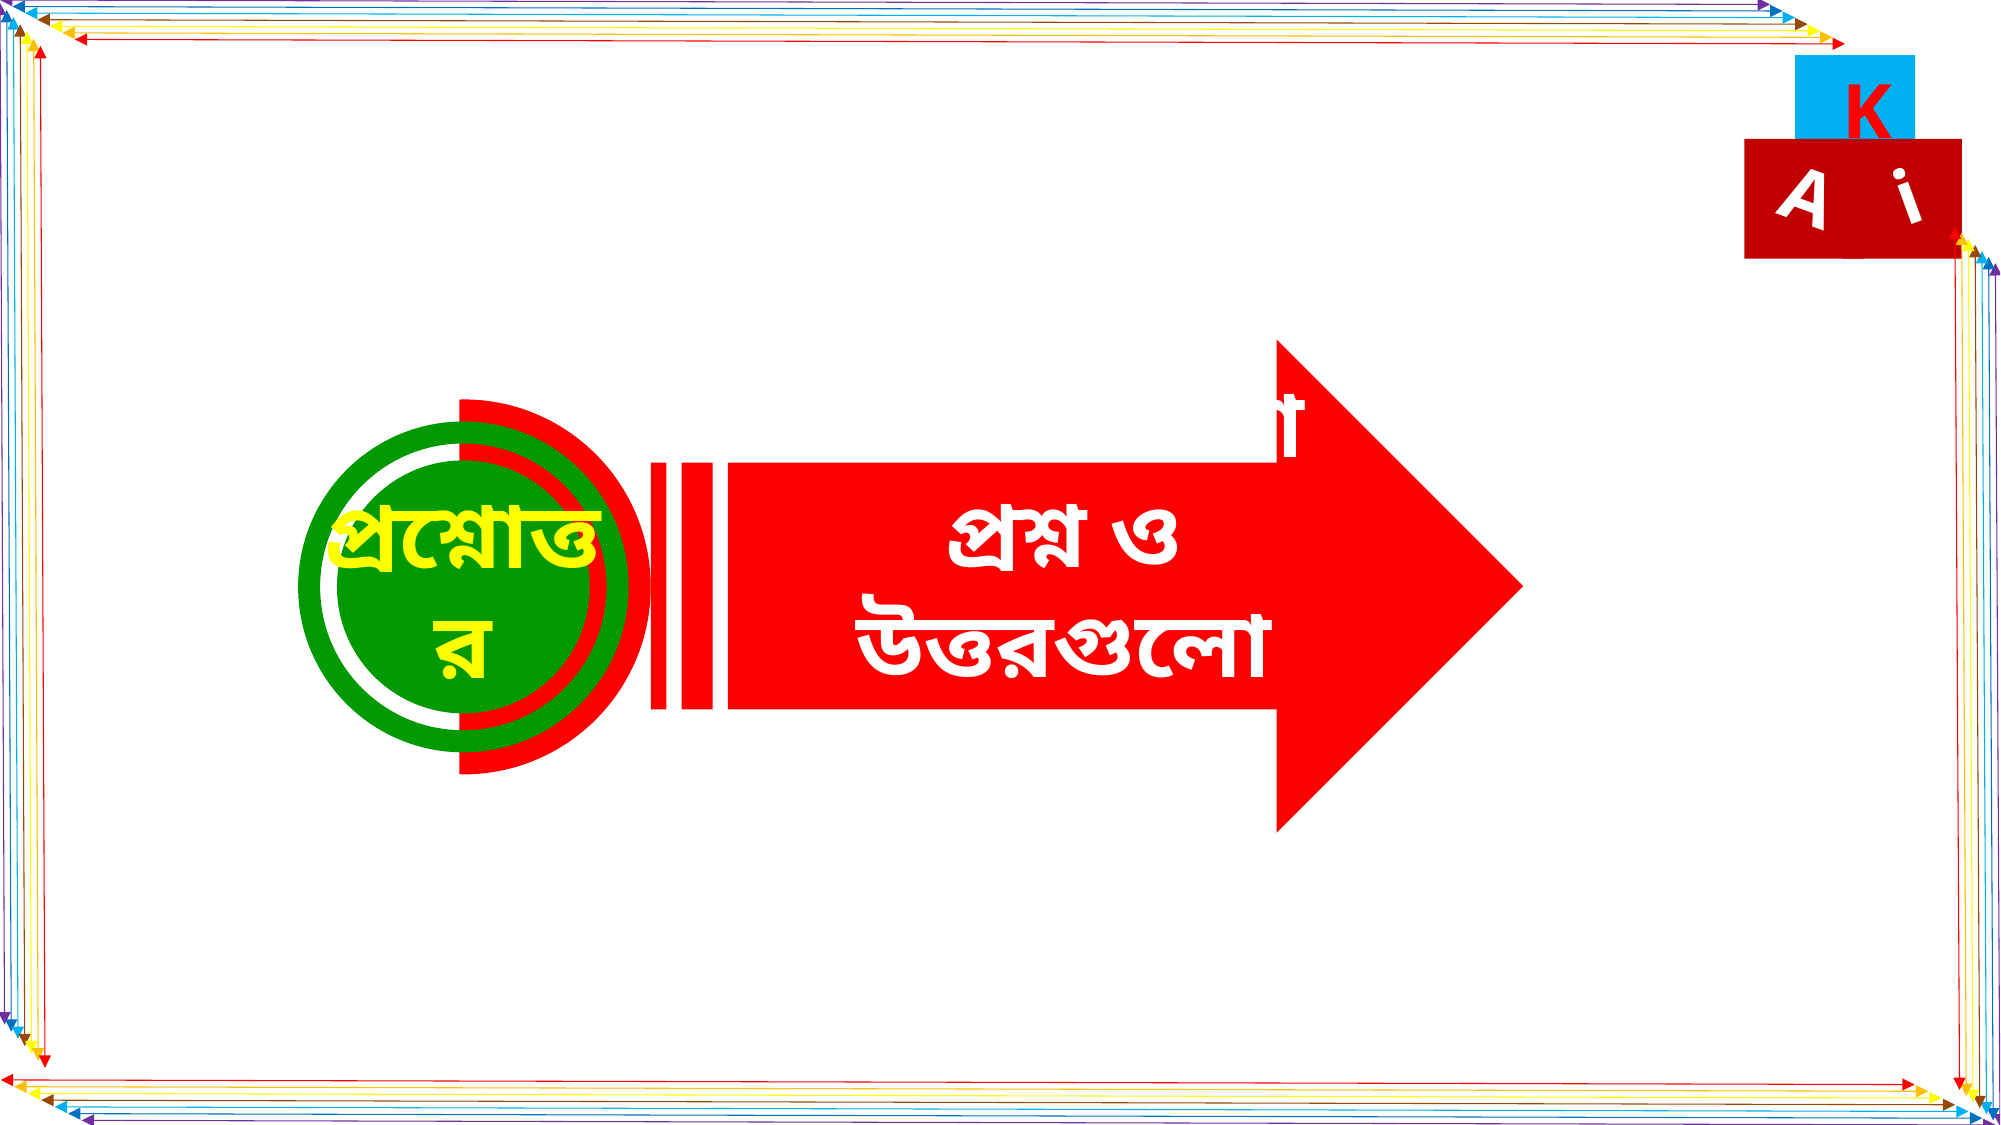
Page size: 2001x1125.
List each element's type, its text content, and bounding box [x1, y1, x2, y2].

text_box খাতায় লেখা প্রশ্ন ও উত্তরগুলো দেখাও- [681, 462, 714, 710]
text_box খাতায় লেখা প্রশ্ন ও উত্তরগুলো দেখাও- [726, 336, 1525, 836]
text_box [275, 399, 651, 775]
text_box খাতায় লেখা প্রশ্ন ও উত্তরগুলো দেখাও- [651, 462, 667, 710]
